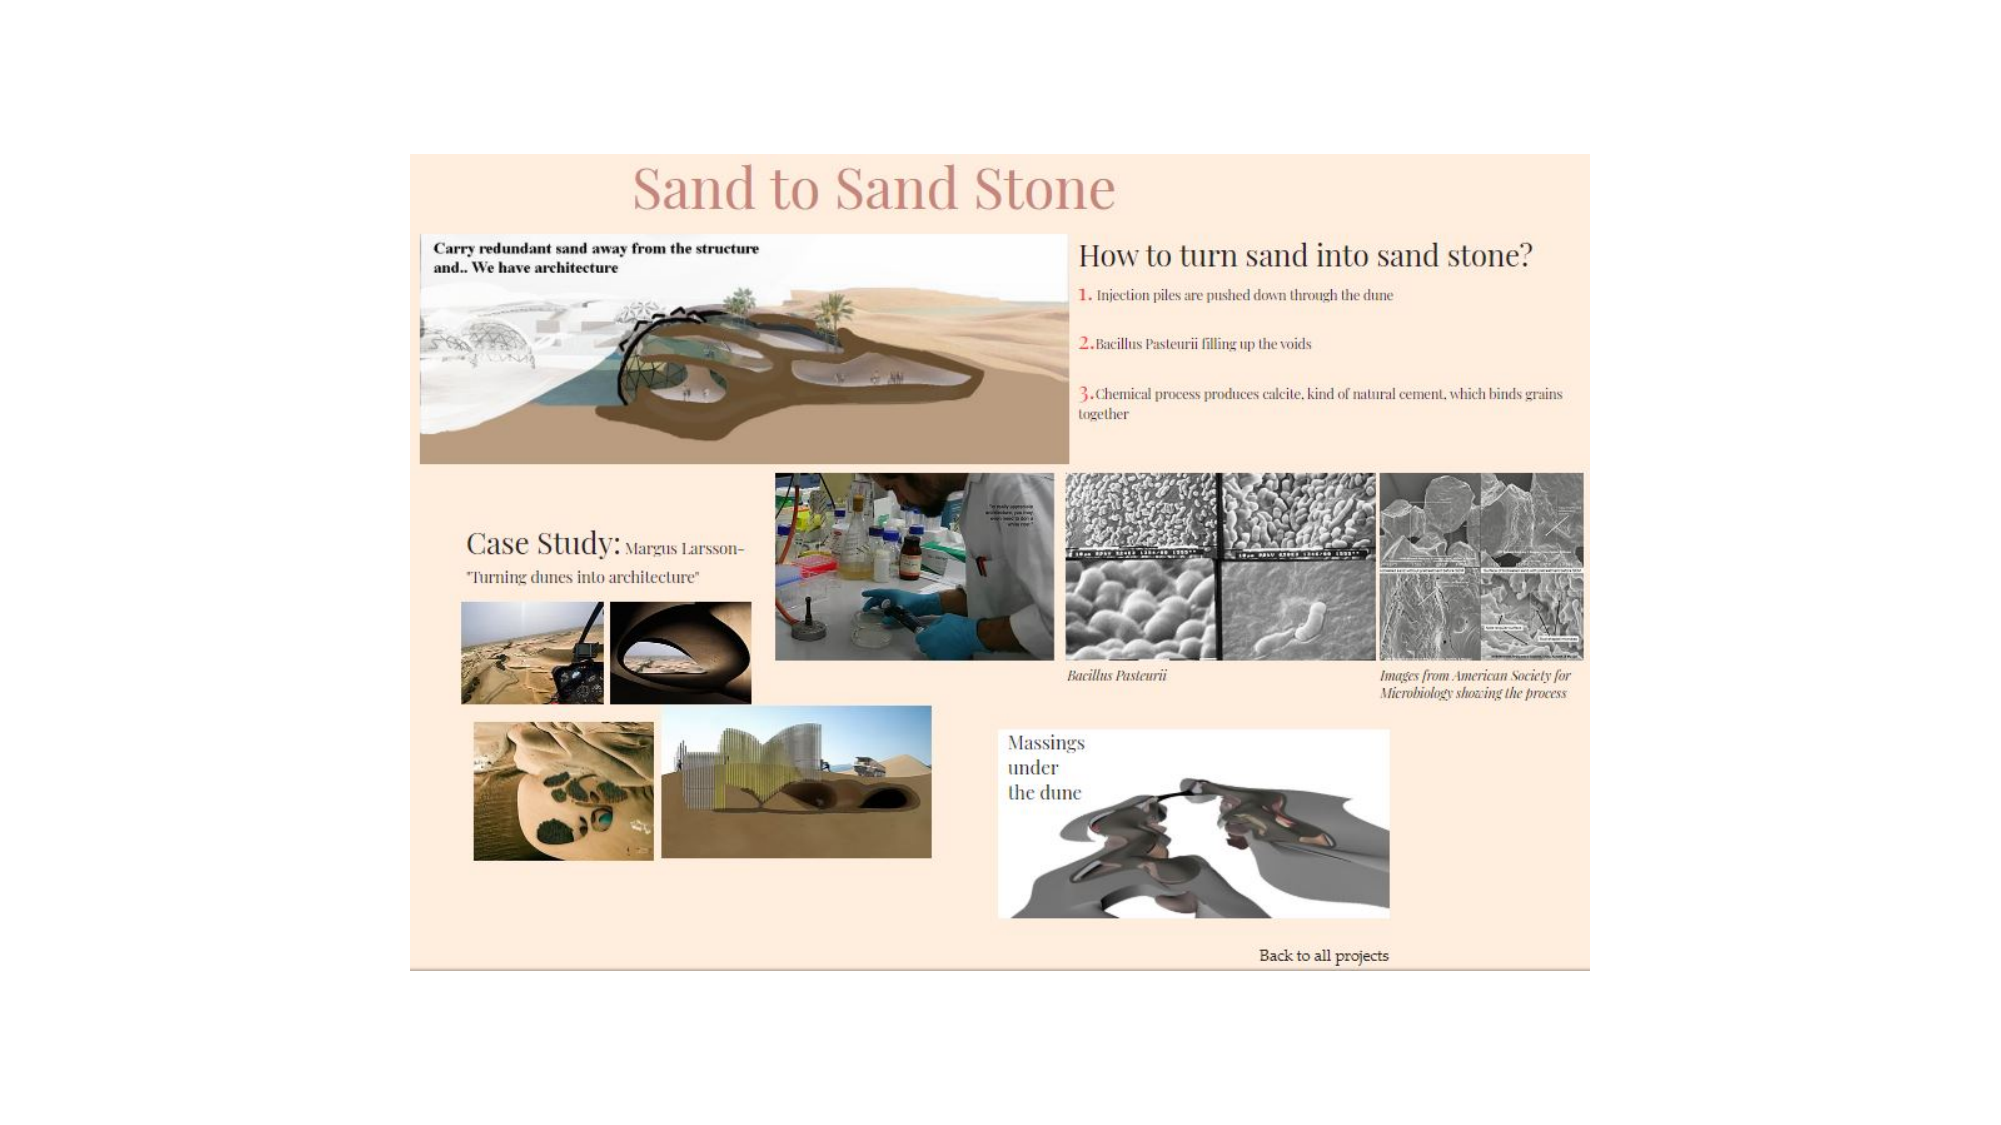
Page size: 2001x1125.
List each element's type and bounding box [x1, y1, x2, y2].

picture [410, 154, 1590, 971]
